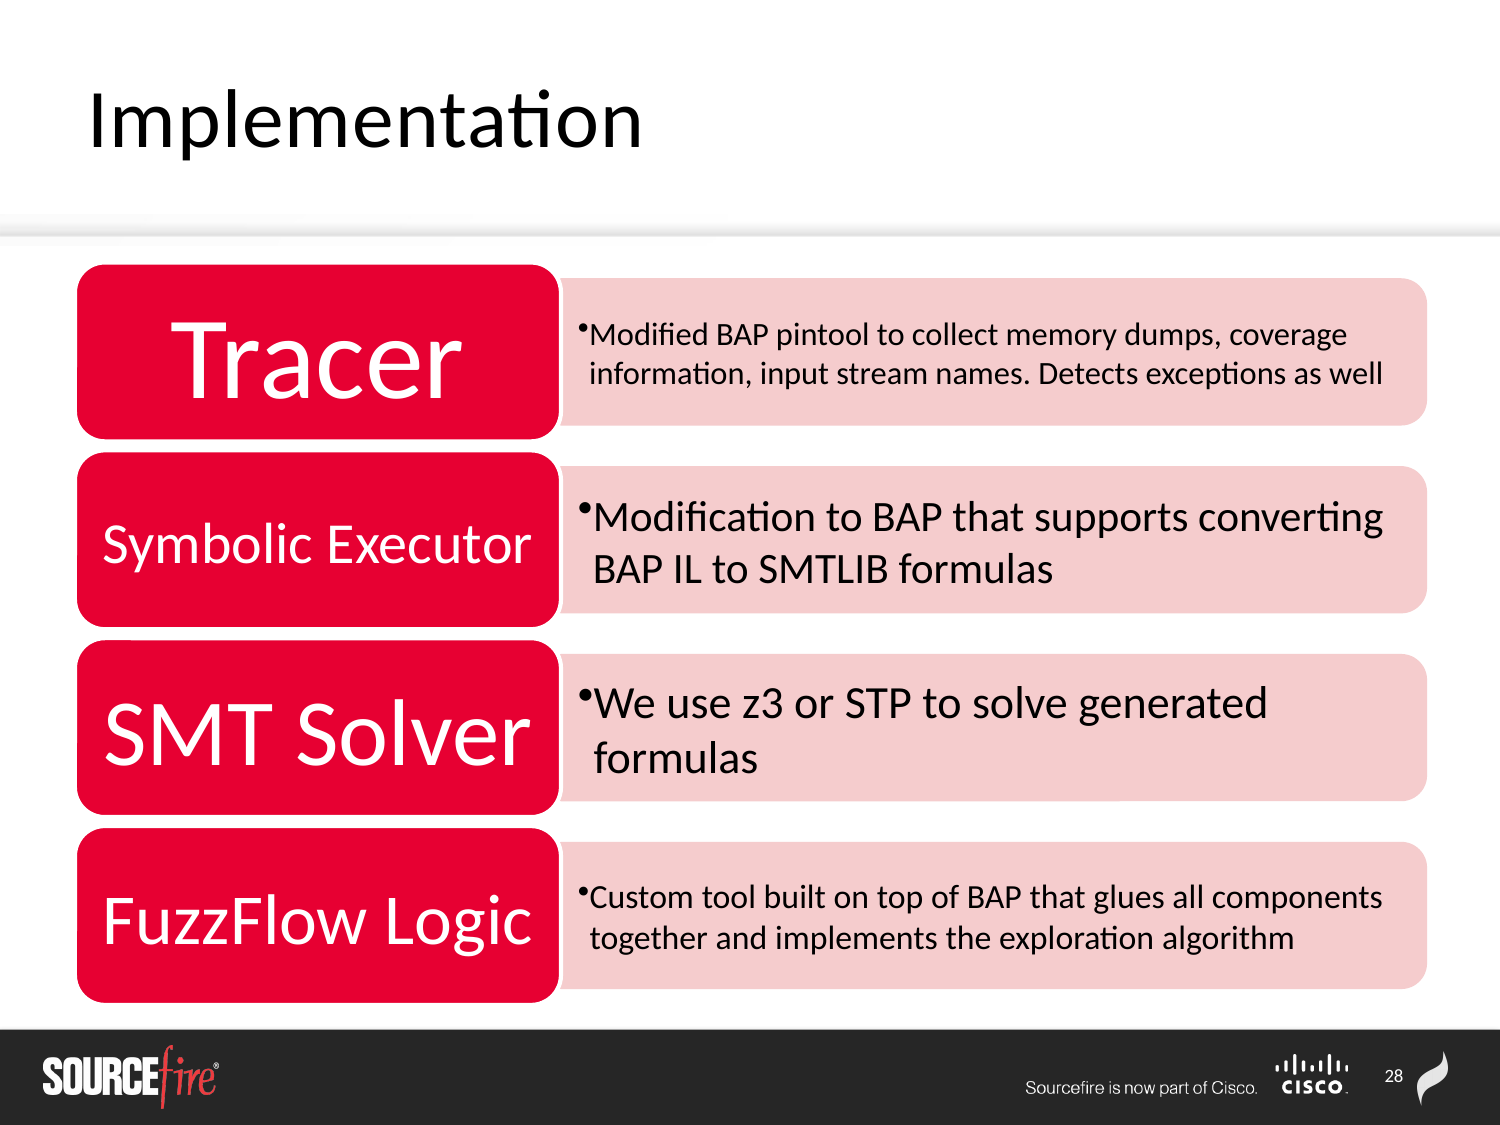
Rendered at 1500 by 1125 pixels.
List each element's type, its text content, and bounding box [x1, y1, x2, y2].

picture [1417, 1051, 1448, 1106]
picture [1026, 1054, 1348, 1097]
title Implementation [72, 51, 1423, 215]
picture [43, 1045, 219, 1109]
picture [0, 214, 1500, 246]
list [74, 262, 1426, 1006]
